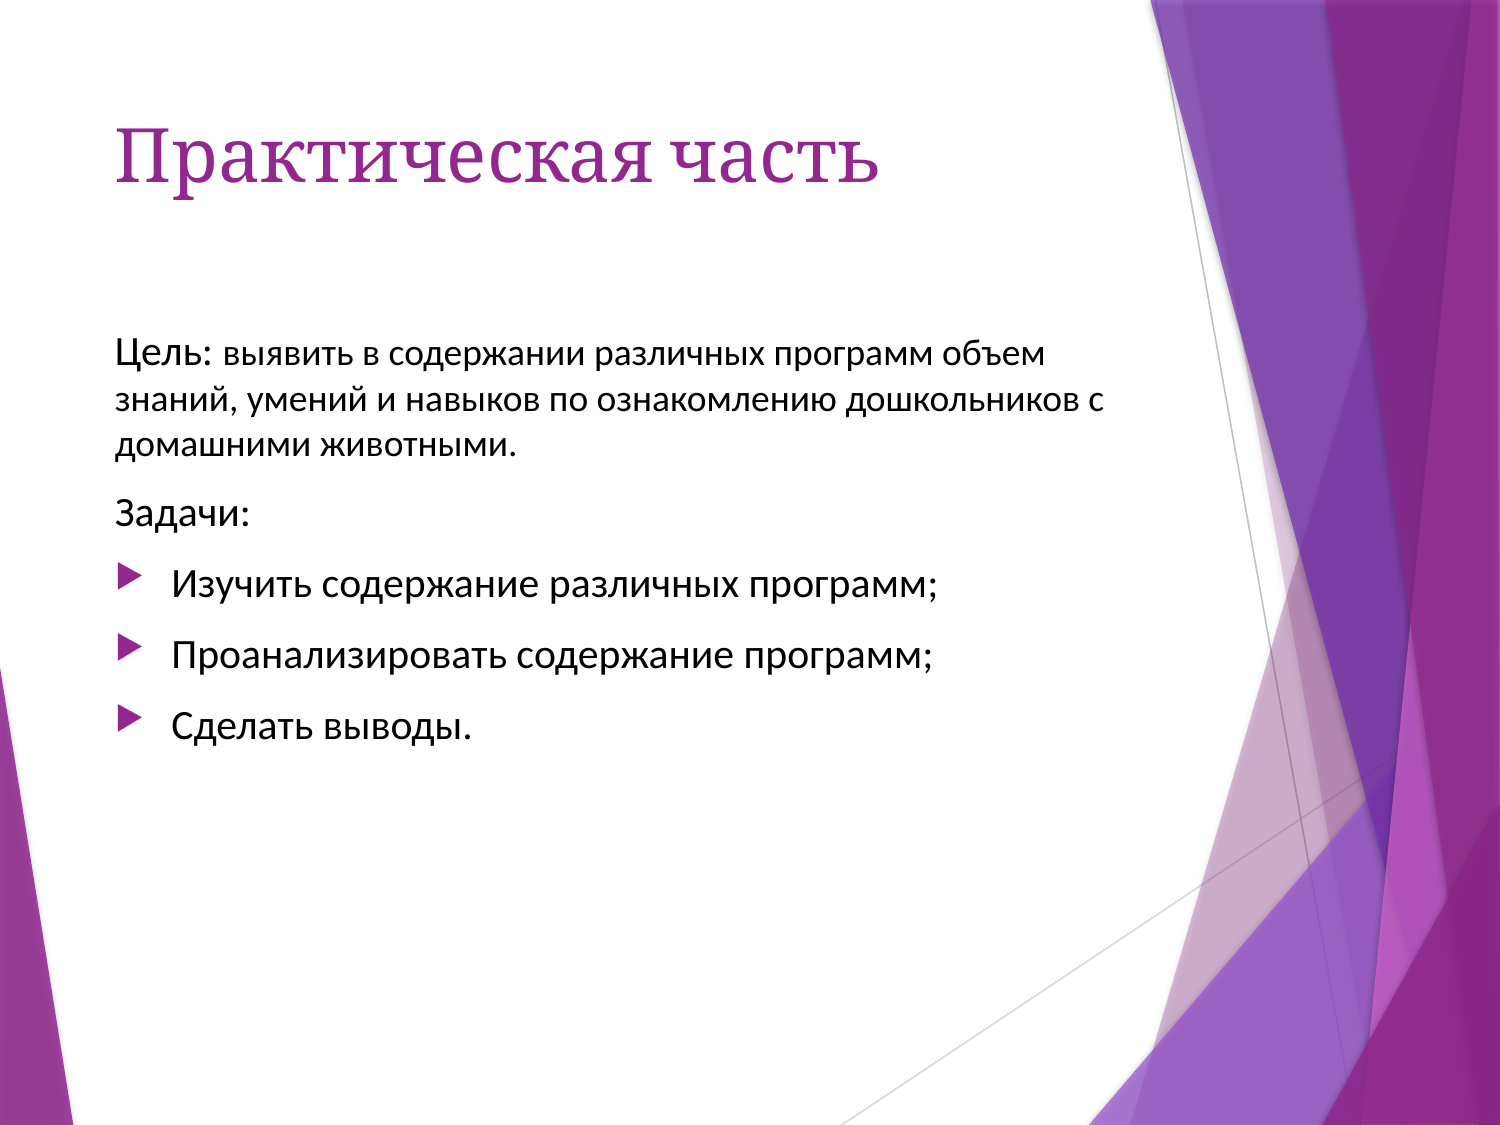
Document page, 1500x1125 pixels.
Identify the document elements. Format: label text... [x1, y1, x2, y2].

title Практическая часть [99, 99, 1142, 316]
list Цель: выявить в содержании различных программ объем знаний, умений и навыков по ознакомлению дошкольников с домашними животными. Задачи: Изучить содержание различных программ; Проанализировать содержание программ; Сделать выводы. [99, 316, 1142, 1073]
